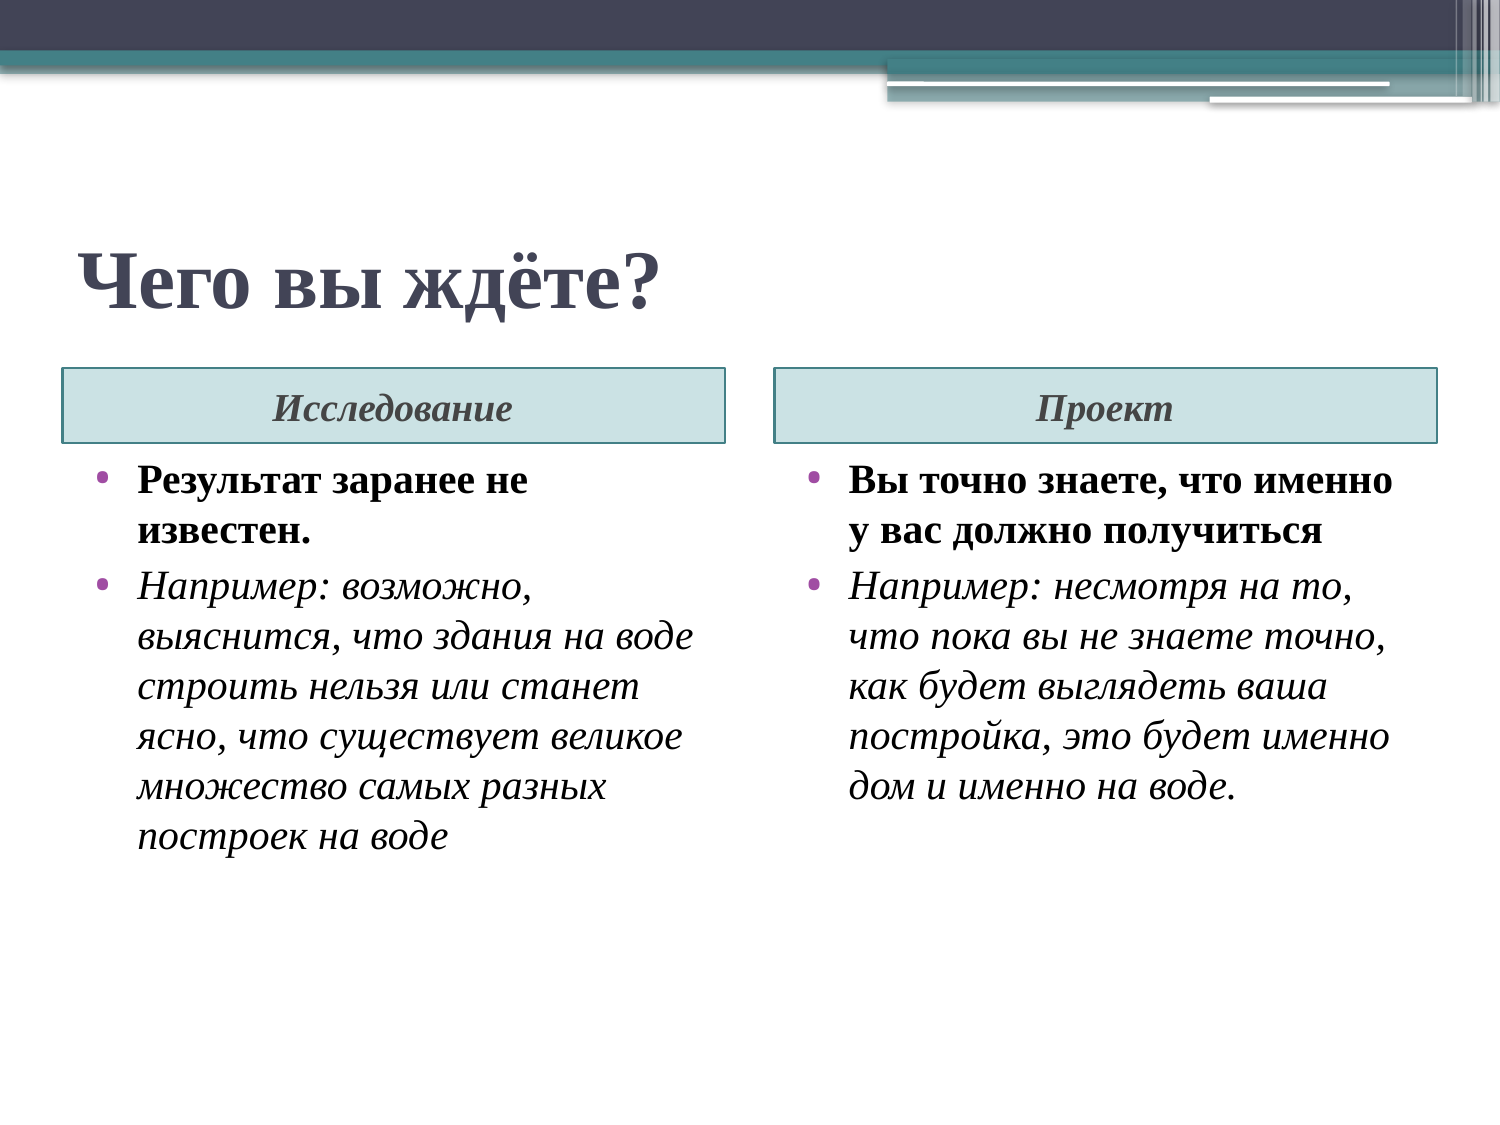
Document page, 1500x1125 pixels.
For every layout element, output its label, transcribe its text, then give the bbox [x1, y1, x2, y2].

list Вы точно знаете, что именно у вас должно получиться Например: несмотря на то, что пока вы не знаете точно, как будет выглядеть ваша постройка, это будет именно дом и именно на воде. [773, 444, 1437, 1082]
list Исследование [61, 367, 726, 444]
list Результат заранее не известен. Например: возможно, выяснится, что здания на воде строить нельзя или станет ясно, что существует великое множество самых разных построек на воде [62, 444, 726, 1082]
list Проект [773, 367, 1438, 444]
title Чего вы ждёте? [62, 187, 1438, 363]
